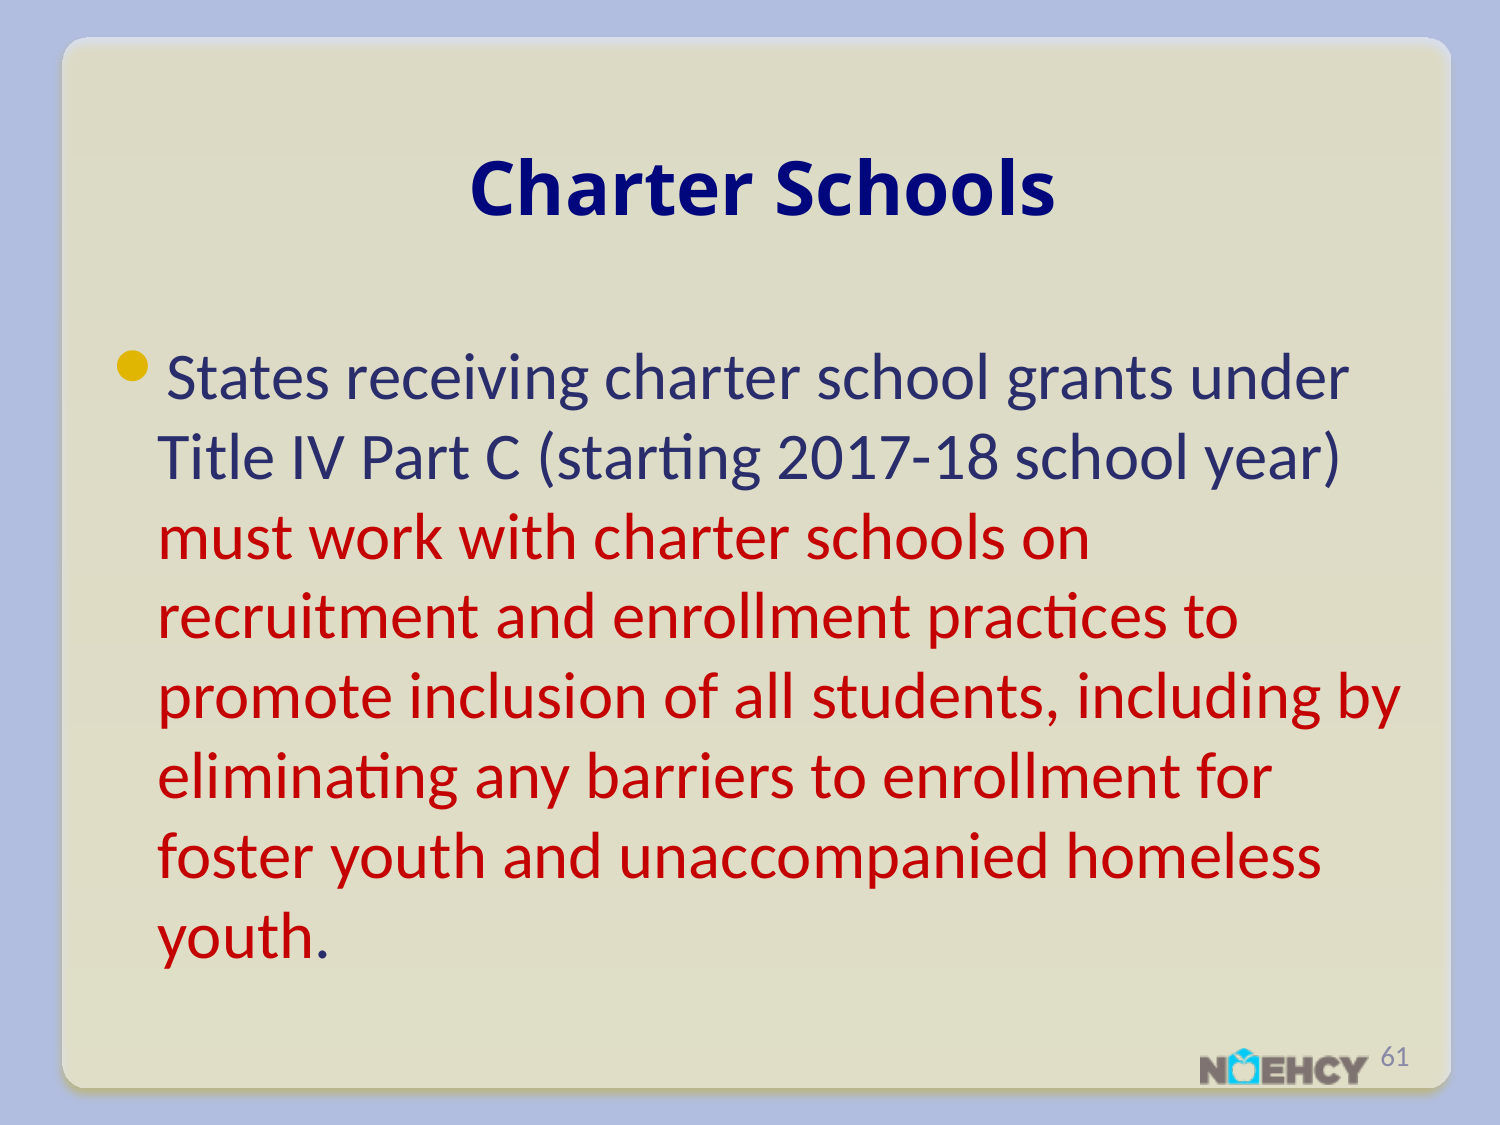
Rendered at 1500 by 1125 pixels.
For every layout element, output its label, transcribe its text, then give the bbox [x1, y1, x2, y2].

title Charter Schools [87, 37, 1438, 238]
list States receiving charter school grants under Title IV Part C (starting 2017-18 school year) must work with charter schools on recruitment and enrollment practices to promote inclusion of all students, including by eliminating any barriers to enrollment for foster youth and unaccompanied homeless youth. [75, 324, 1425, 1125]
slide_number 61 [1074, 1019, 1425, 1080]
